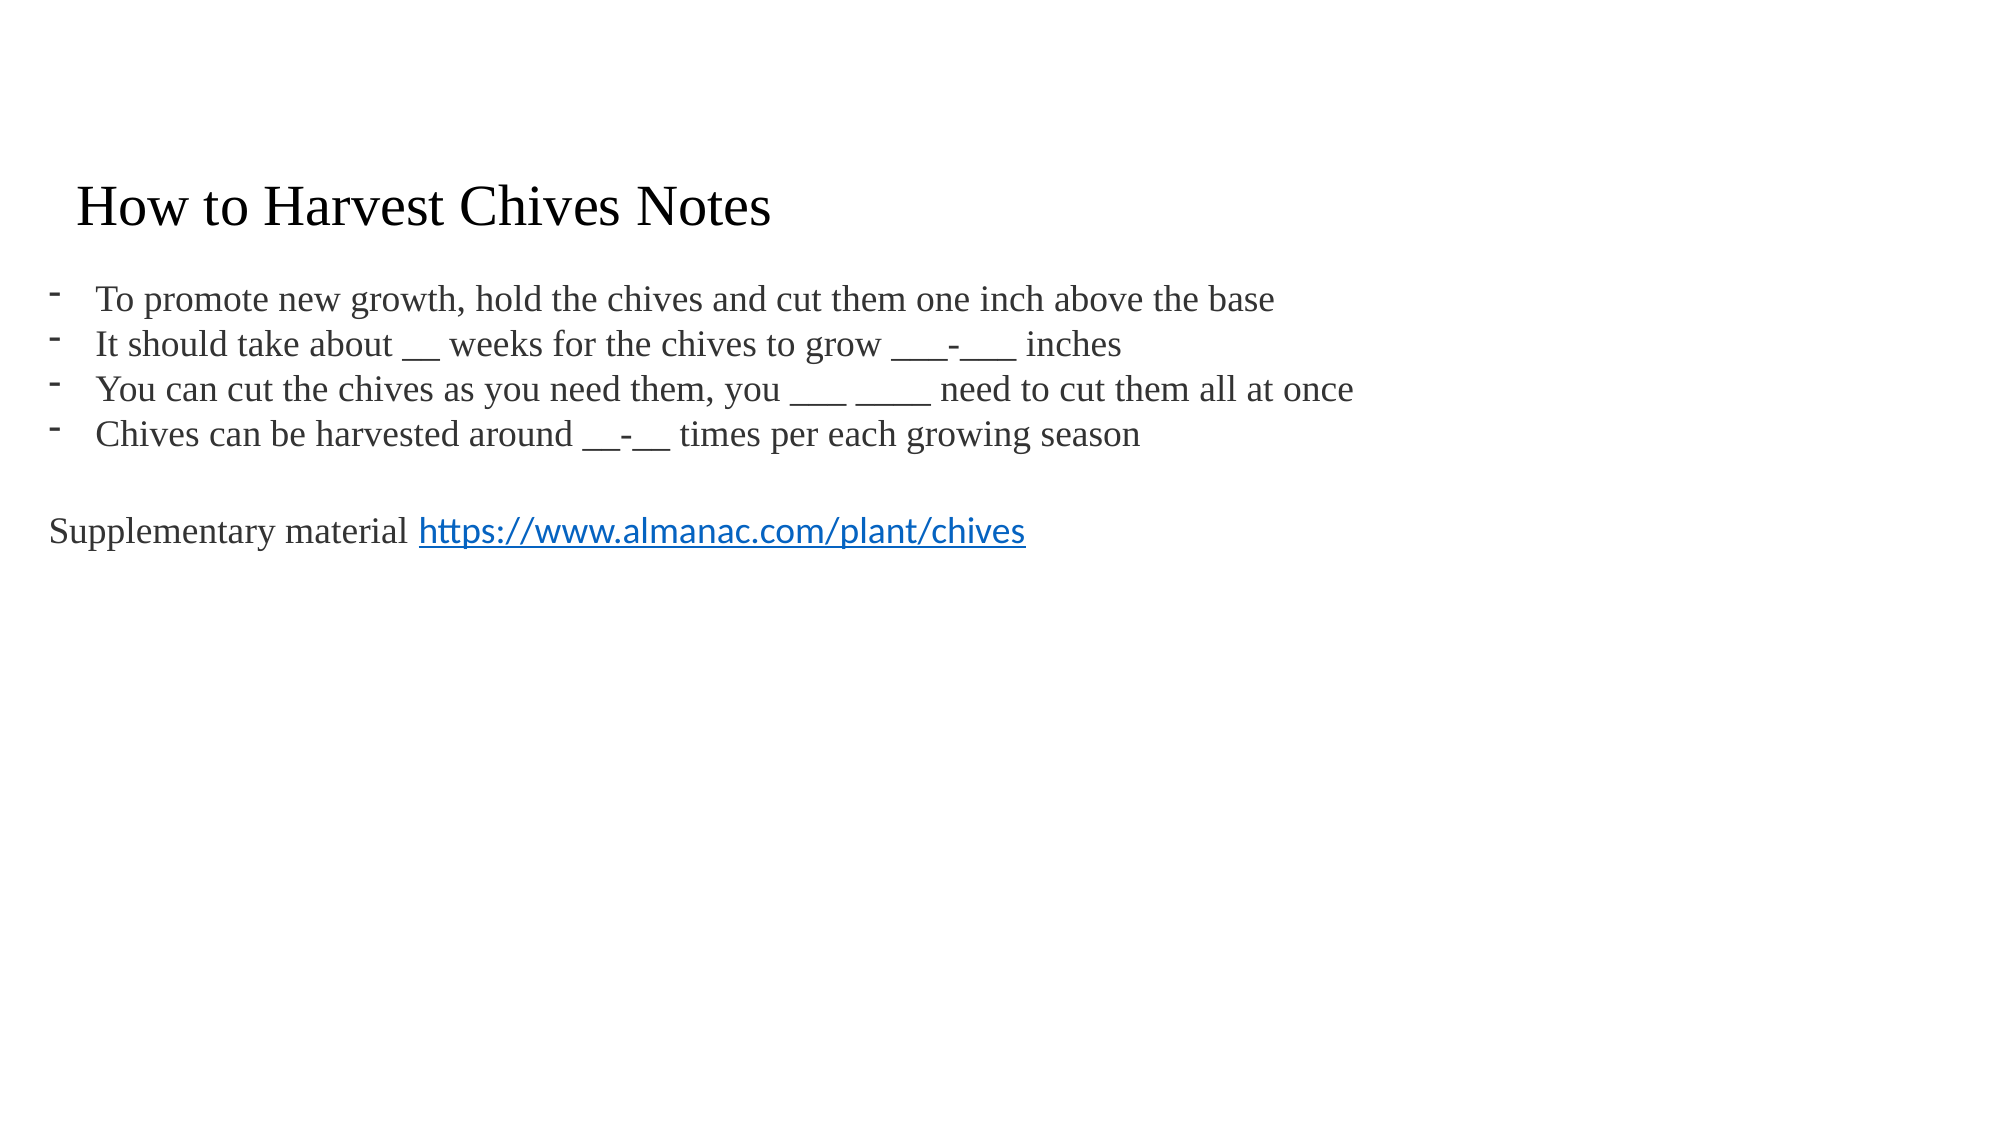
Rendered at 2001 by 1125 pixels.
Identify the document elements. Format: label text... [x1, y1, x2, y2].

text_box How to Harvest Chives Notes [61, 149, 1591, 245]
text_box To promote new growth, hold the chives and cut them one inch above the base It should take about __ weeks for the chives to grow ___-___ inches You can cut the chives as you need them, you ___ ____ need to cut them all at once Chives can be harvested around __-__ times per each growing season Supplementary material https://www.almanac.com/plant/chives [33, 266, 1918, 558]
